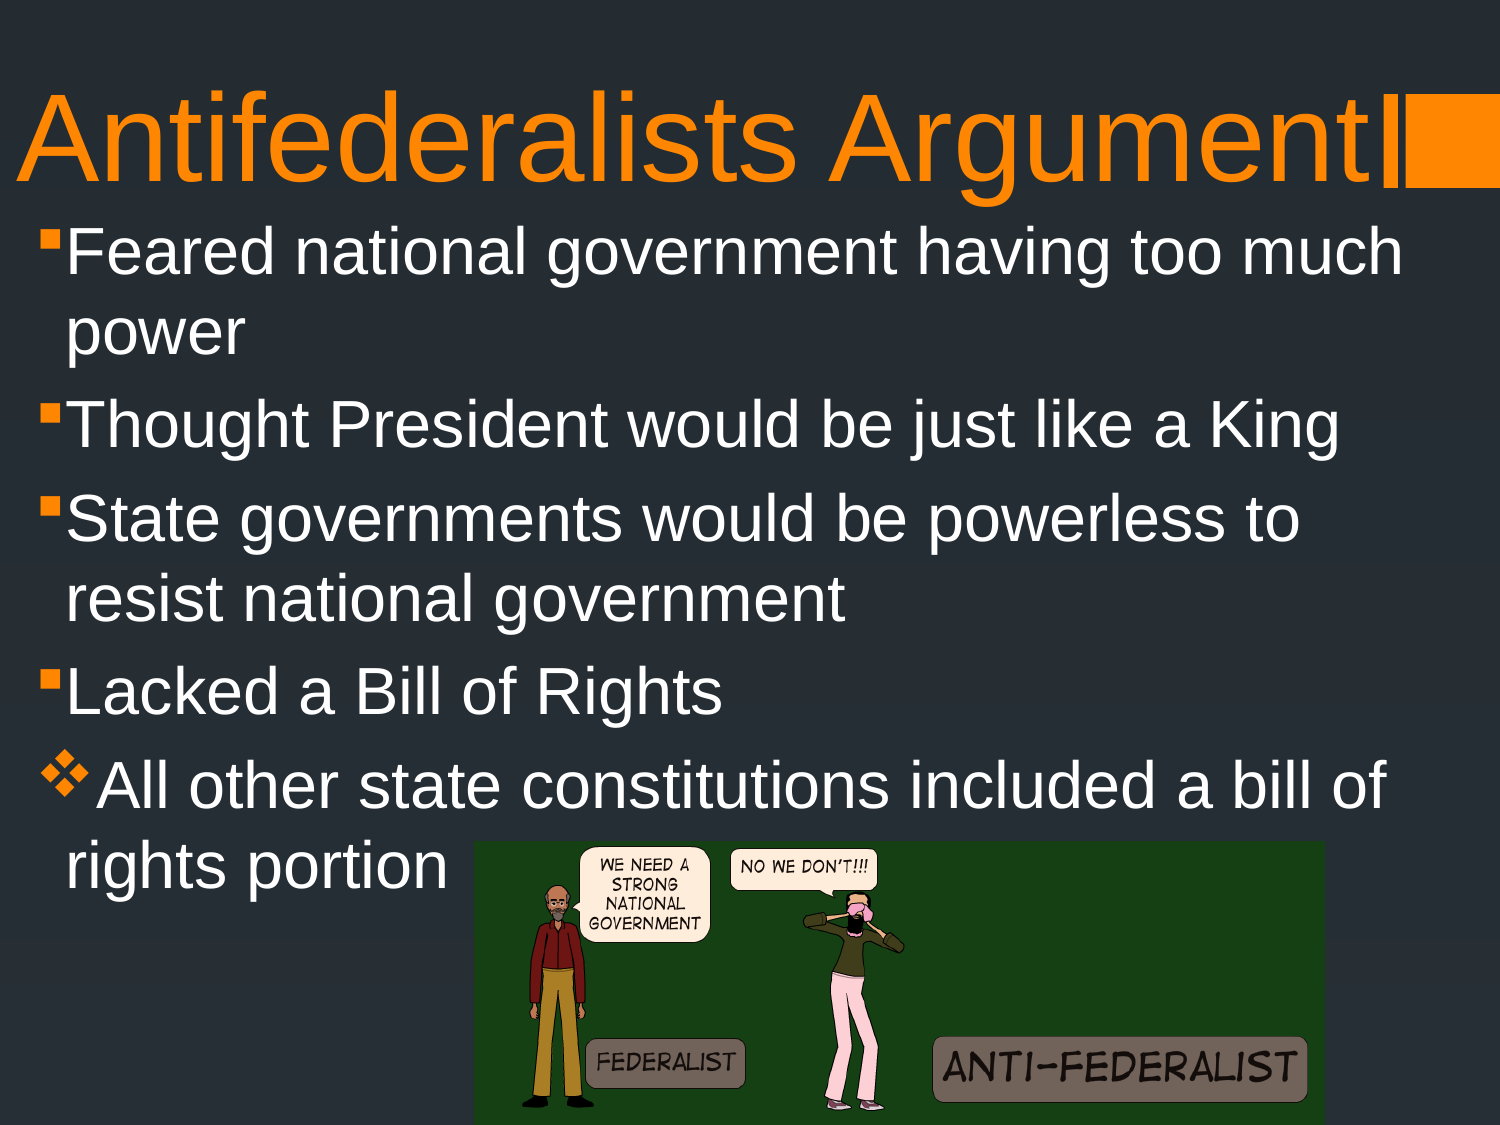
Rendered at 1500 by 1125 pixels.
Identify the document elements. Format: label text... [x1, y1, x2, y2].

title Antifederalists Argument [1, 24, 1402, 215]
list Feared national government having too much power Thought President would be just like a King State governments would be powerless to resist national government Lacked a Bill of Rights All other state constitutions included a bill of rights portion [12, 200, 1475, 1100]
picture [474, 840, 1326, 1125]
